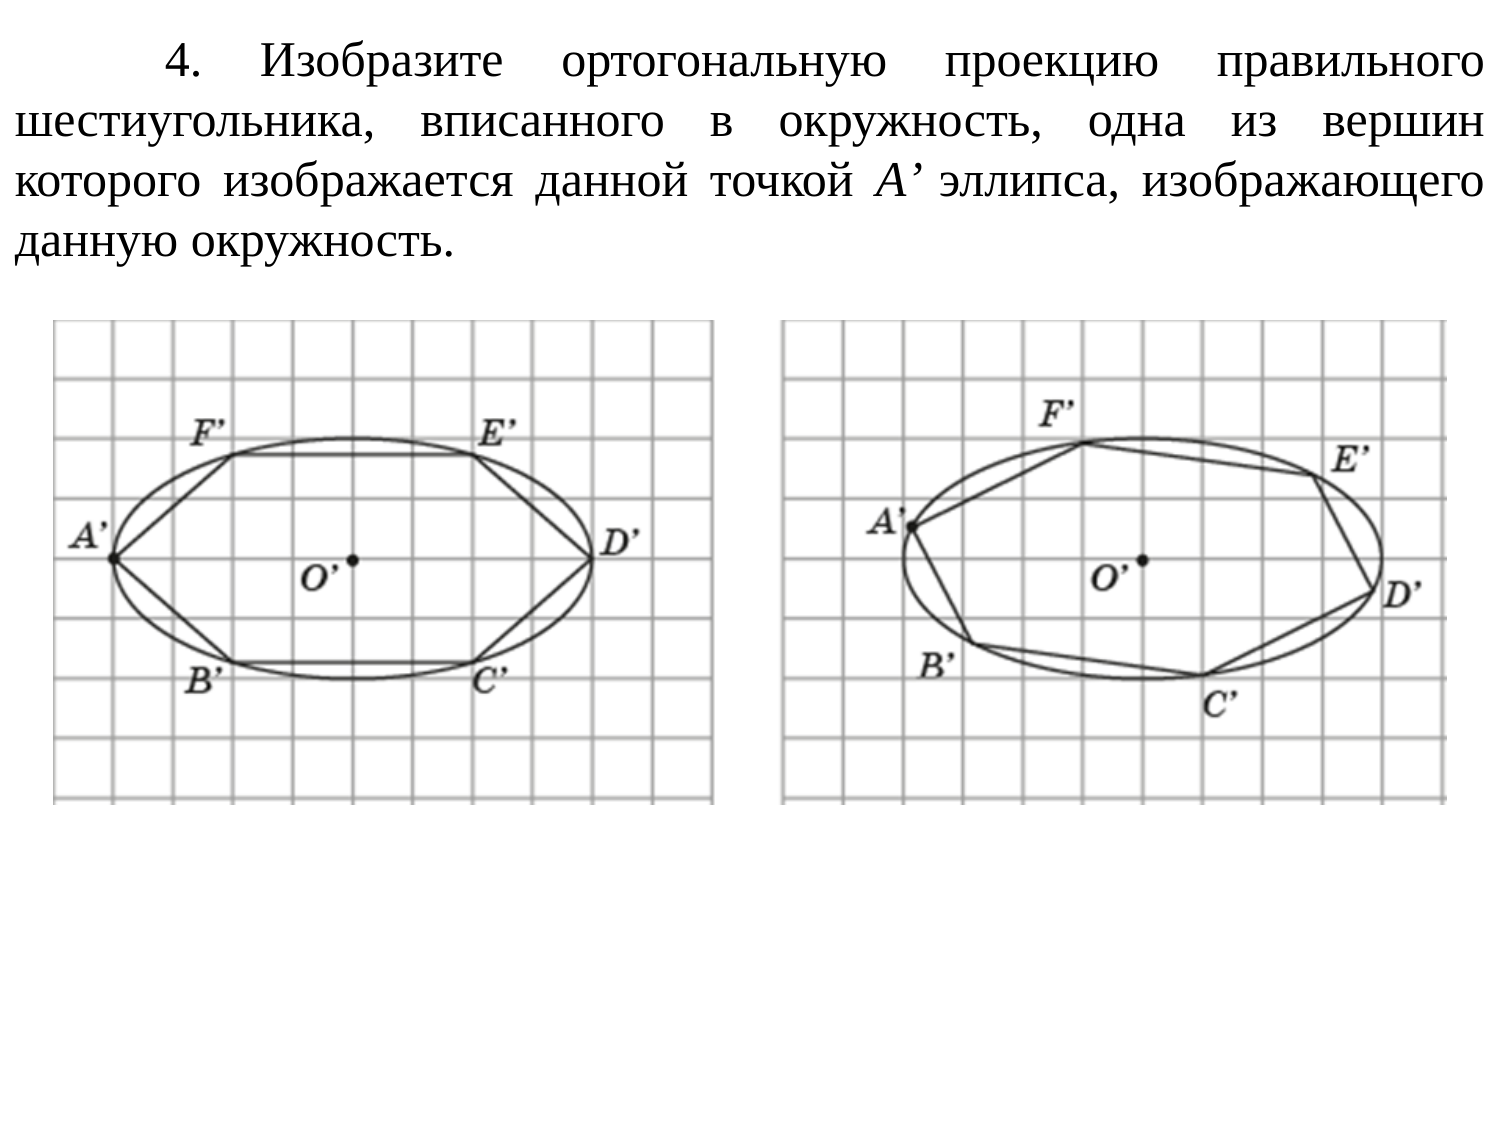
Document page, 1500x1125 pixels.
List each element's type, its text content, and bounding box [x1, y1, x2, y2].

picture [53, 319, 1447, 805]
text_box 4. Изобразите ортогональную проекцию правильного шестиугольника, вписанного в окружность, одна из вершин которого изображается данной точкой A’ эллипса, изображающего данную окружность. [0, 19, 1500, 274]
